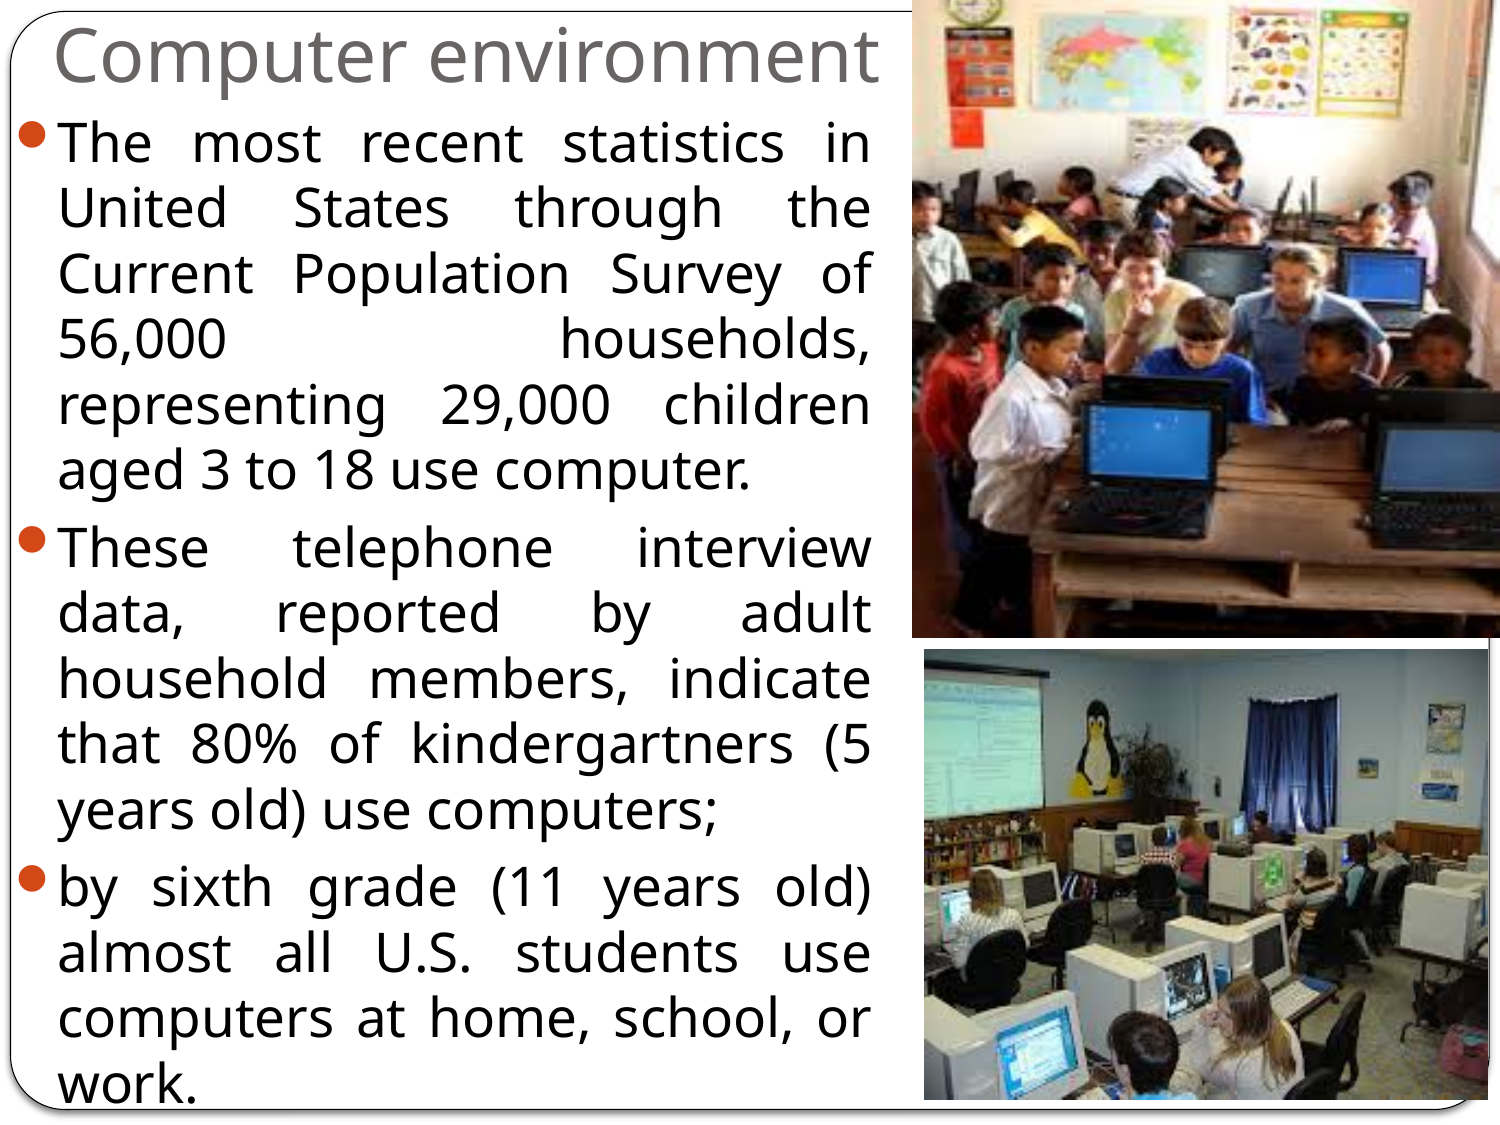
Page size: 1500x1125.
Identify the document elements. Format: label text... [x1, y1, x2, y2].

list The most recent statistics in United States through the Current Population Survey of 56,000 households, representing 29,000 children aged 3 to 18 use computer. These telephone interview data, reported by adult household members, indicate that 80% of kindergartners (5 years old) use computers; by sixth grade (11 years old) almost all U.S. students use computers at home, school, or work. [0, 99, 888, 1125]
picture [912, 0, 1500, 638]
picture [924, 649, 1488, 1101]
title Computer environment [37, 0, 909, 113]
